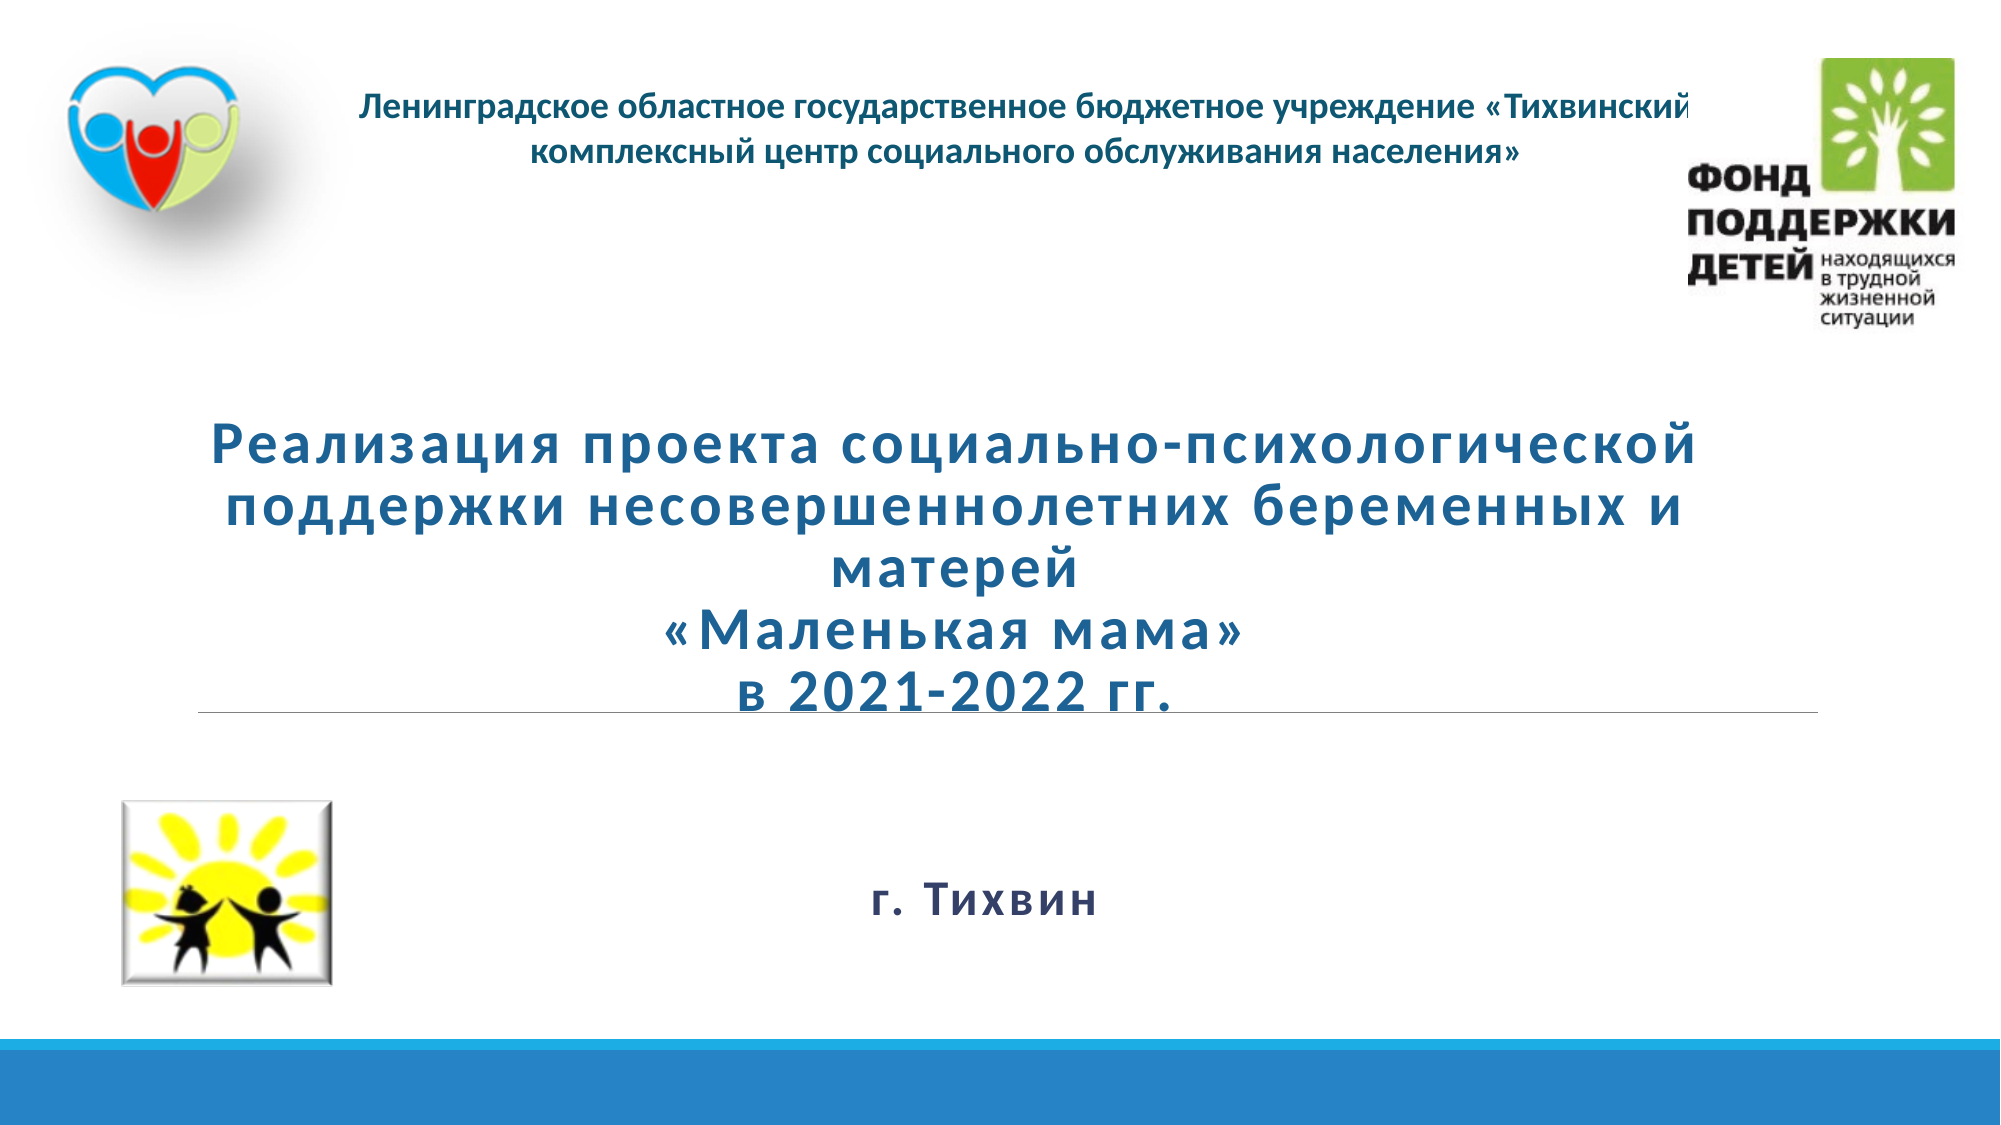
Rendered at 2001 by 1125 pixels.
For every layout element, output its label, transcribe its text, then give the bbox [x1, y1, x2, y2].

picture [0, 0, 415, 402]
subtitle г. Тихвин [551, 858, 1417, 1030]
picture [119, 798, 334, 988]
title Реализация проекта социально-психологической поддержки несовершеннолетних беременных и матерей «Маленькая мама» в 2021-2022 гг. [186, 190, 1728, 990]
text_box Ленинградское областное государственное бюджетное учреждение «Тихвинский комплексный центр социального обслуживания населения» [423, 73, 1685, 179]
picture [1688, 57, 1969, 373]
